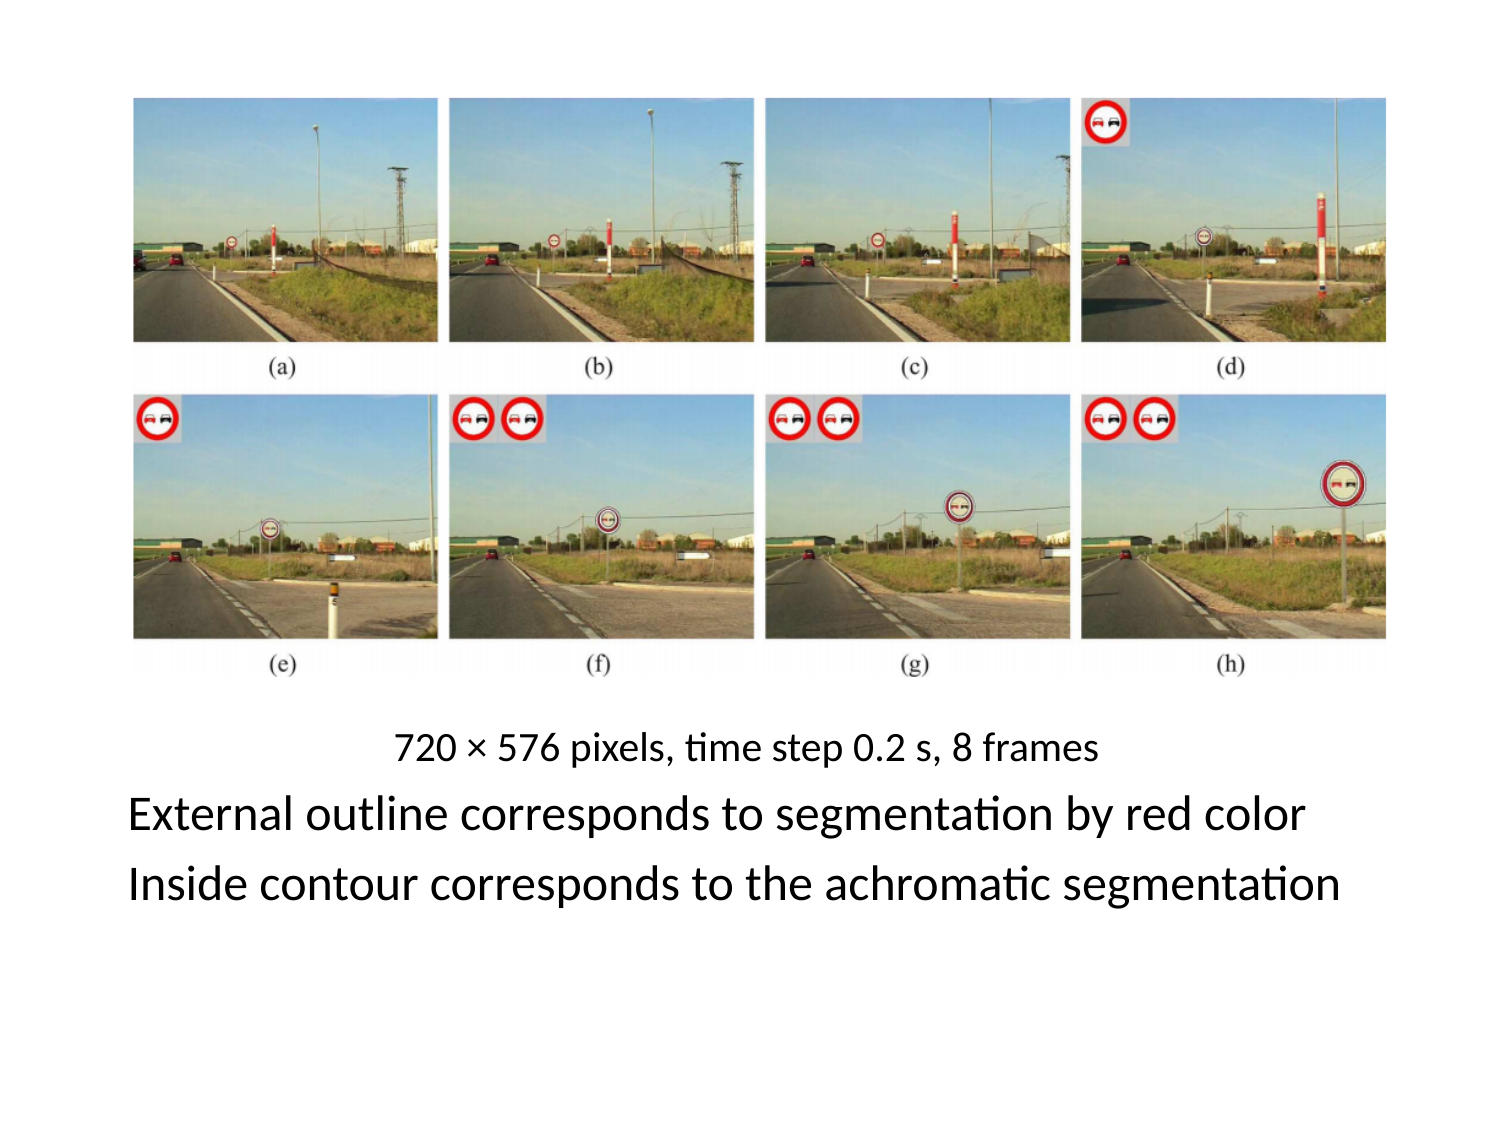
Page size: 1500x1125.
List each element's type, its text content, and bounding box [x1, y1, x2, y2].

list 720 × 576 pixels, time step 0.2 s, 8 frames External outline corresponds to segmentation by red color Inside contour corresponds to the achromatic segmentation [112, 712, 1463, 1038]
picture [124, 87, 1391, 683]
